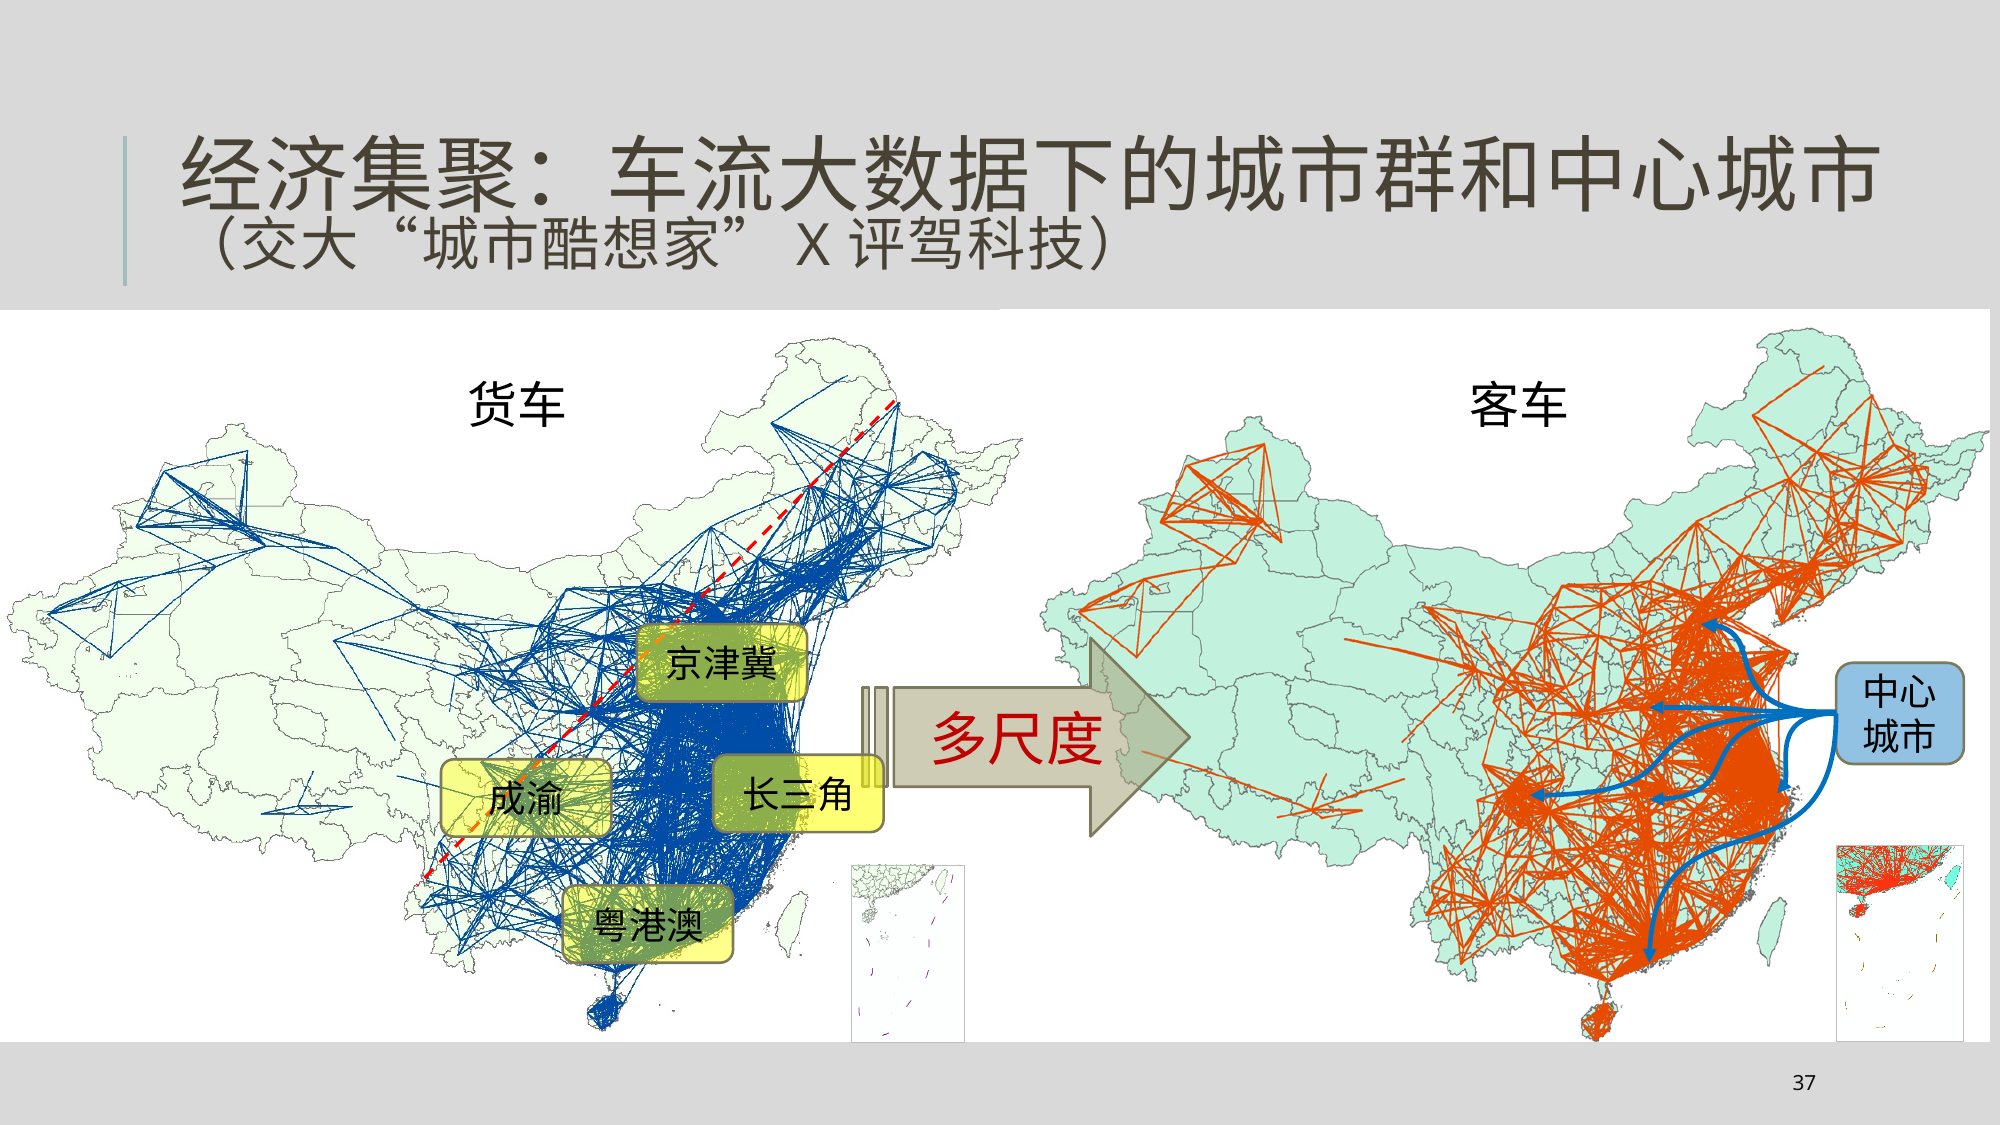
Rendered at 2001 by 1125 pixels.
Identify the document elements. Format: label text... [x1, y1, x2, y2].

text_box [1700, 623, 1837, 703]
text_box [1529, 713, 1643, 796]
slide_number 37 [1777, 1061, 1938, 1107]
picture [999, 308, 1991, 1042]
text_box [0, 310, 1023, 1043]
title 经济集聚：车流大数据下的城市群和中心城市 （交大“城市酷想家”X评驾科技） [164, 86, 1910, 305]
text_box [1649, 713, 1837, 800]
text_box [1617, 744, 1868, 932]
